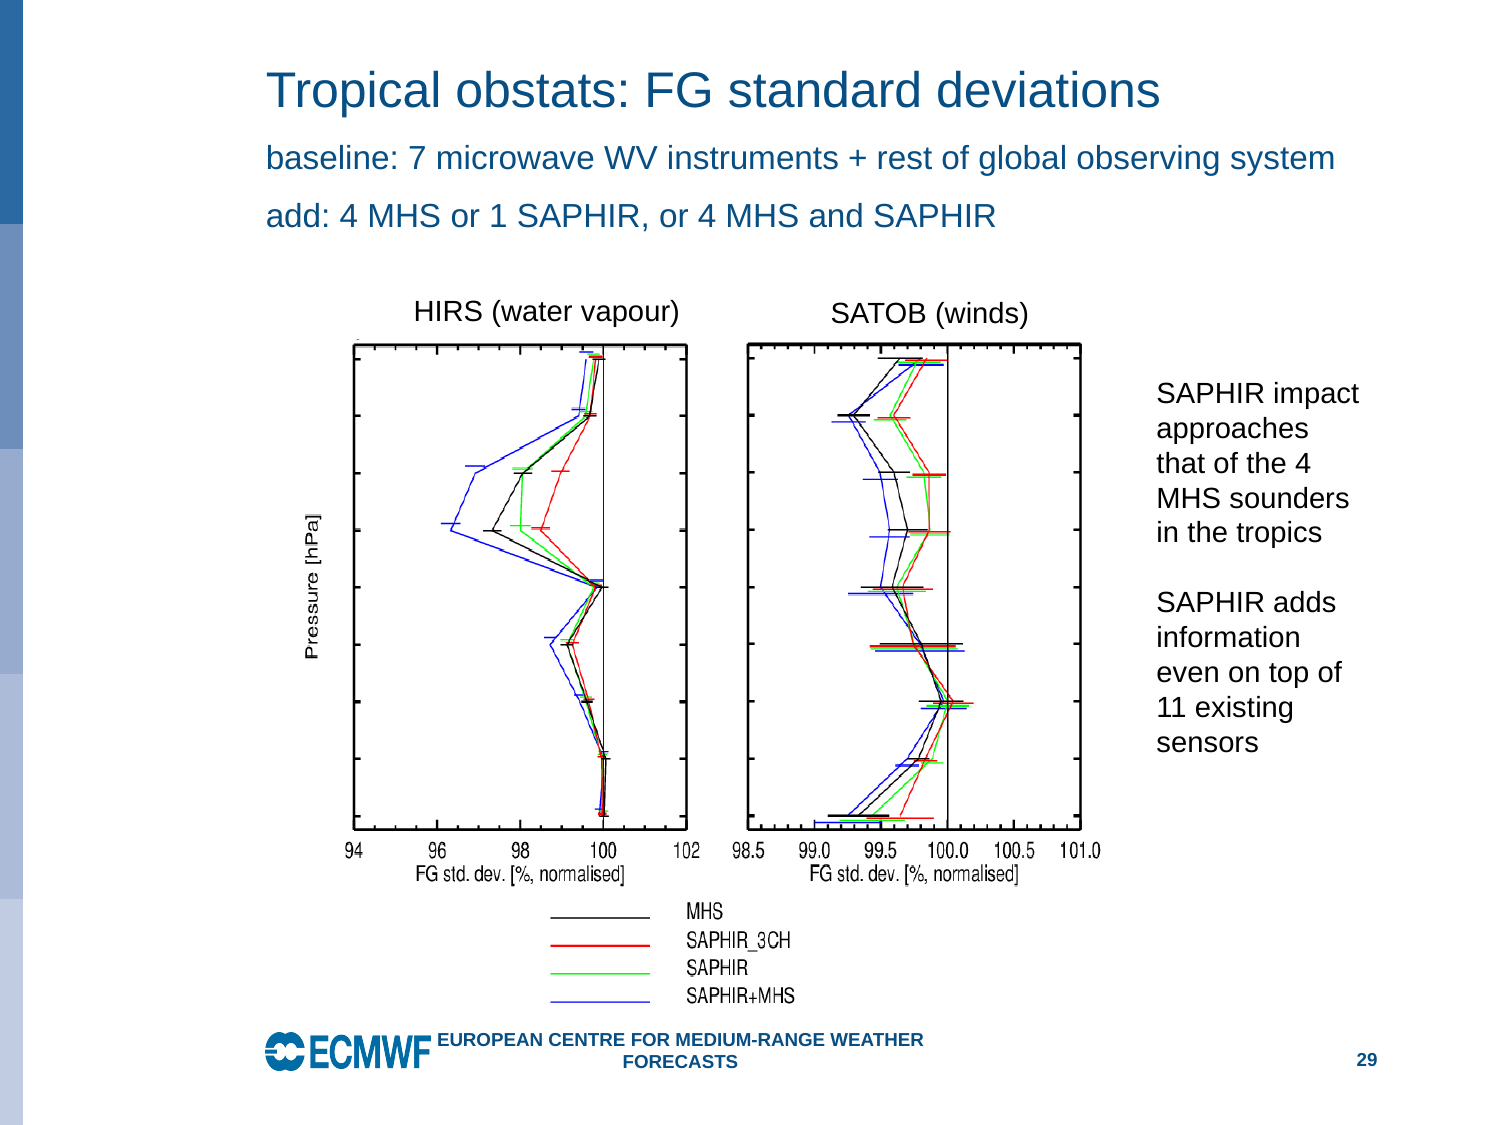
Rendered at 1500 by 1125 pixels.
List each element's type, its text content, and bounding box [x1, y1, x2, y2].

text_box HIRS (water vapour) [398, 285, 741, 335]
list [288, 340, 1123, 1017]
footer European Centre for Medium-Range Weather Forecasts [431, 1034, 930, 1073]
text_box SATOB (winds) [815, 286, 1158, 337]
title Tropical obstats: FG standard deviations baseline: 7 microwave WV instruments + rest of global observing system add: 4 MHS or 1 SAPHIR, or 4 MHS and SAPHIR [265, 59, 1379, 120]
picture [0, 0, 23, 1125]
picture [324, 339, 729, 896]
slide_number 29 [1234, 1034, 1500, 1071]
picture [265, 1032, 431, 1071]
text_box SAPHIR impact approaches that of the 4 MHS sounders in the tropics SAPHIR adds information even on top of 11 existing sensors [1141, 366, 1379, 766]
